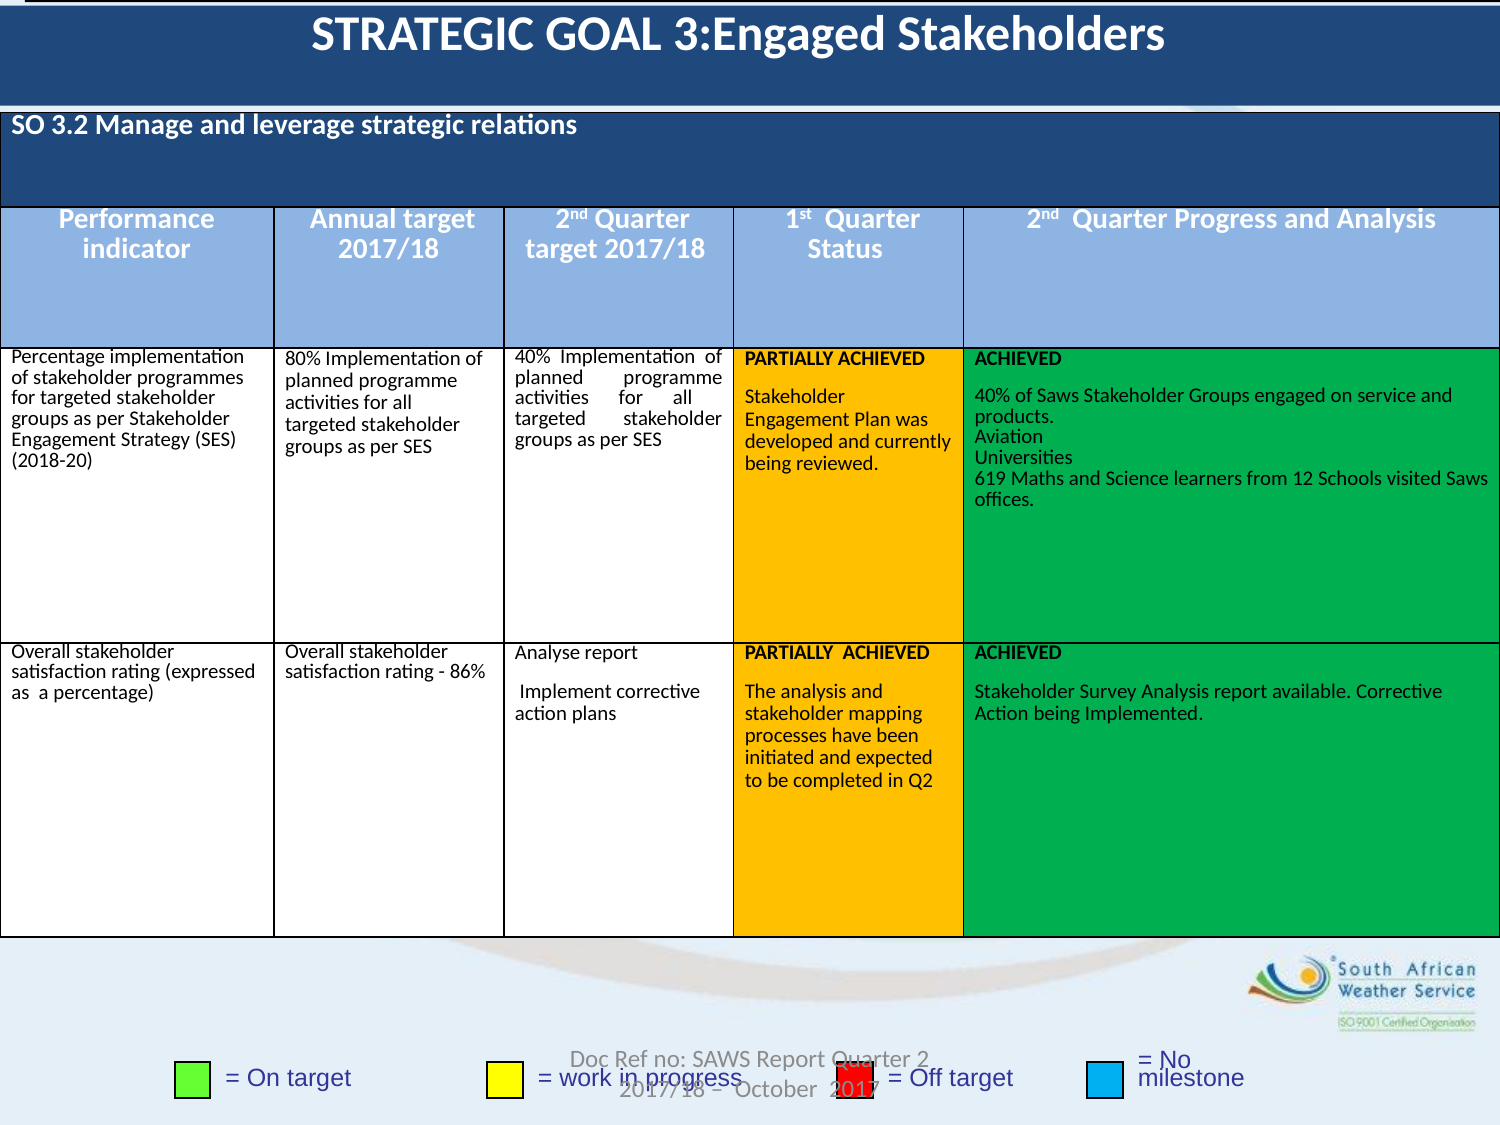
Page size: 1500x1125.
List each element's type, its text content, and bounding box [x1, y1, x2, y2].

table_cell Percentage implementation of stakeholder programmes for targeted stakeholder groups as per Stakeholder Engagement Strategy (SES) (2018-20) [1, 349, 273, 642]
title STRATEGIC GOAL 3:Engaged Stakeholders [0, 5, 1500, 106]
footer Doc Ref no: SAWS Report Quarter 2 2017/18 – October 2017 [512, 1042, 988, 1060]
table_cell 1st Quarter Status [734, 208, 963, 347]
table_cell 2nd Quarter Progress and Analysis [964, 208, 1499, 347]
table_cell Annual target 2017/18 [275, 208, 503, 347]
picture [0, 938, 1500, 1125]
table_cell Overall stakeholder satisfaction rating - 86% [275, 644, 503, 936]
picture [0, 106, 1500, 112]
table_cell Overall stakeholder satisfaction rating (expressed as a percentage) [1, 644, 273, 936]
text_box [174, 1062, 1124, 1099]
table_cell 40% Implementation of planned programme activities for all targeted stakeholder groups as per SES [505, 349, 733, 642]
table_cell PARTIALLY ACHIEVED The analysis and stakeholder mapping processes have been initiated and expected to be completed in Q2 [734, 644, 963, 936]
table_cell 80% Implementation of planned programme activities for all targeted stakeholder groups as per SES [275, 349, 503, 642]
picture [0, 0, 1500, 5]
table_cell 2nd Quarter target 2017/18 [505, 208, 733, 347]
table_cell ACHIEVED 40% of Saws Stakeholder Groups engaged on service and products. Aviation Universities 619 Maths and Science learners from 12 Schools visited Saws offices. [964, 349, 1499, 642]
table_header SO 3.2 Manage and leverage strategic relations [1, 113, 1499, 206]
table_cell ACHIEVED Stakeholder Survey Analysis report available. Corrective Action being Implemented. [964, 644, 1499, 936]
table_cell Performance indicator [1, 208, 273, 347]
table_cell PARTIALLY ACHIEVED Stakeholder Engagement Plan was developed and currently being reviewed. [734, 349, 963, 642]
table_cell Analyse report Implement corrective action plans [505, 644, 733, 936]
